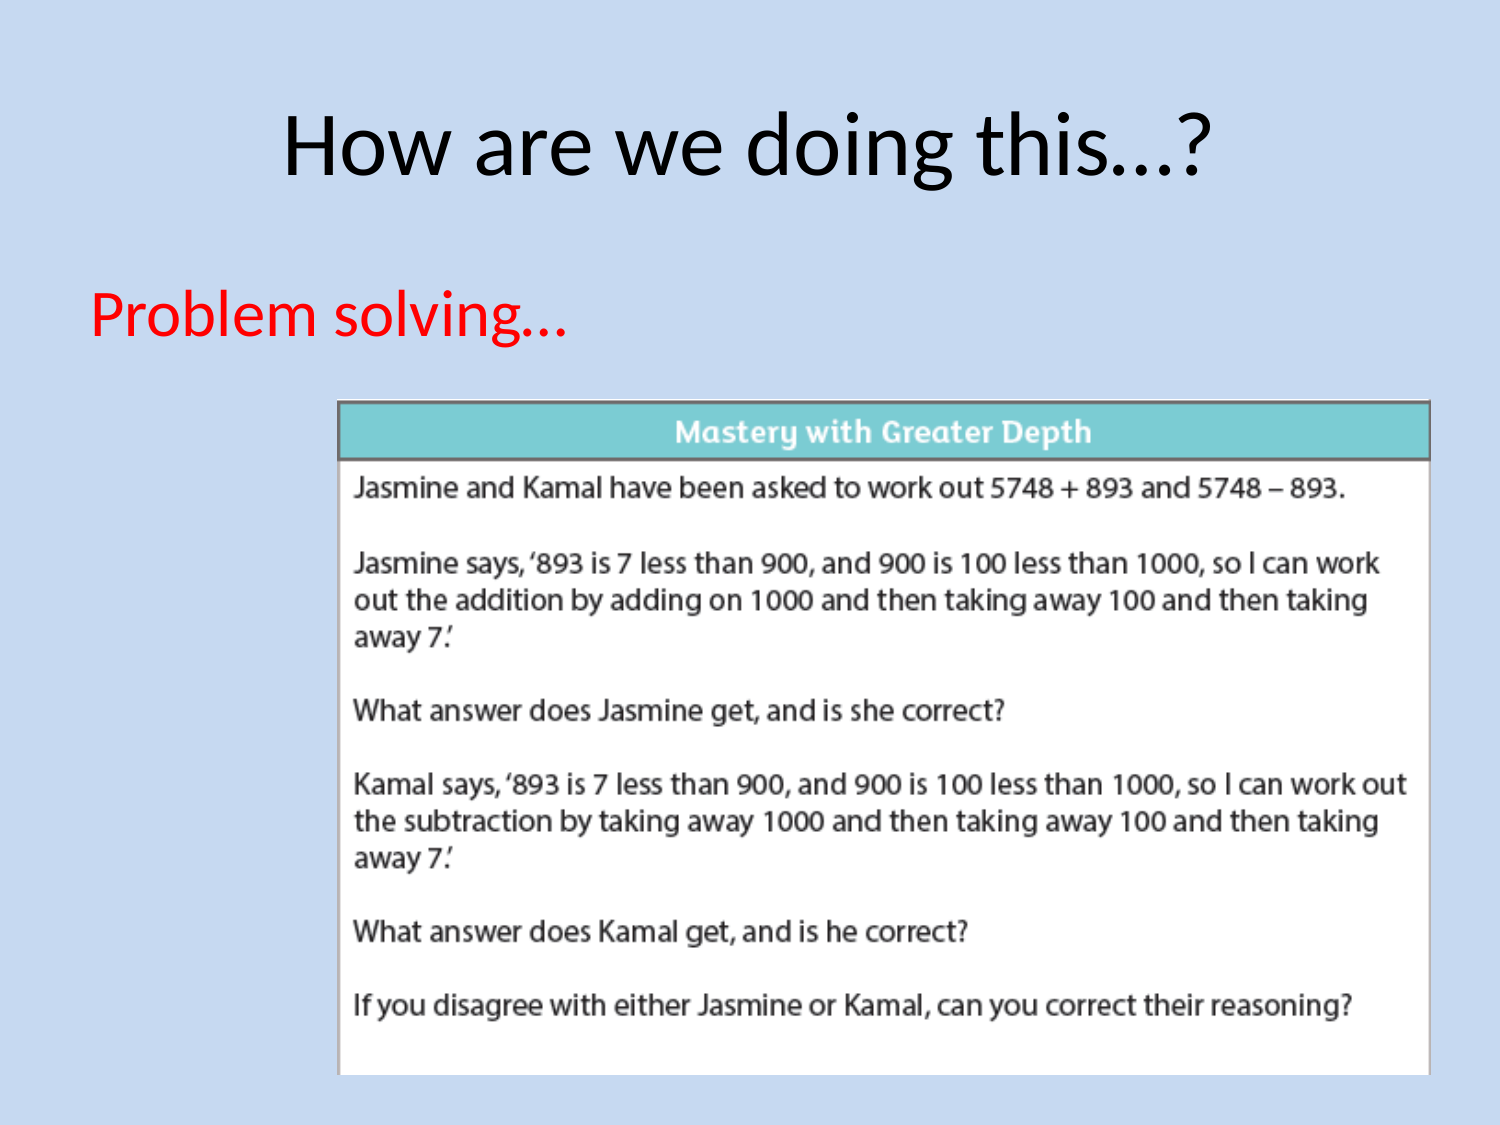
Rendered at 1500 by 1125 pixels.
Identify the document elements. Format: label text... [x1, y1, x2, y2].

picture [337, 399, 1431, 1075]
title How are we doing this…? [75, 45, 1425, 233]
list Problem solving… [75, 262, 1425, 1005]
